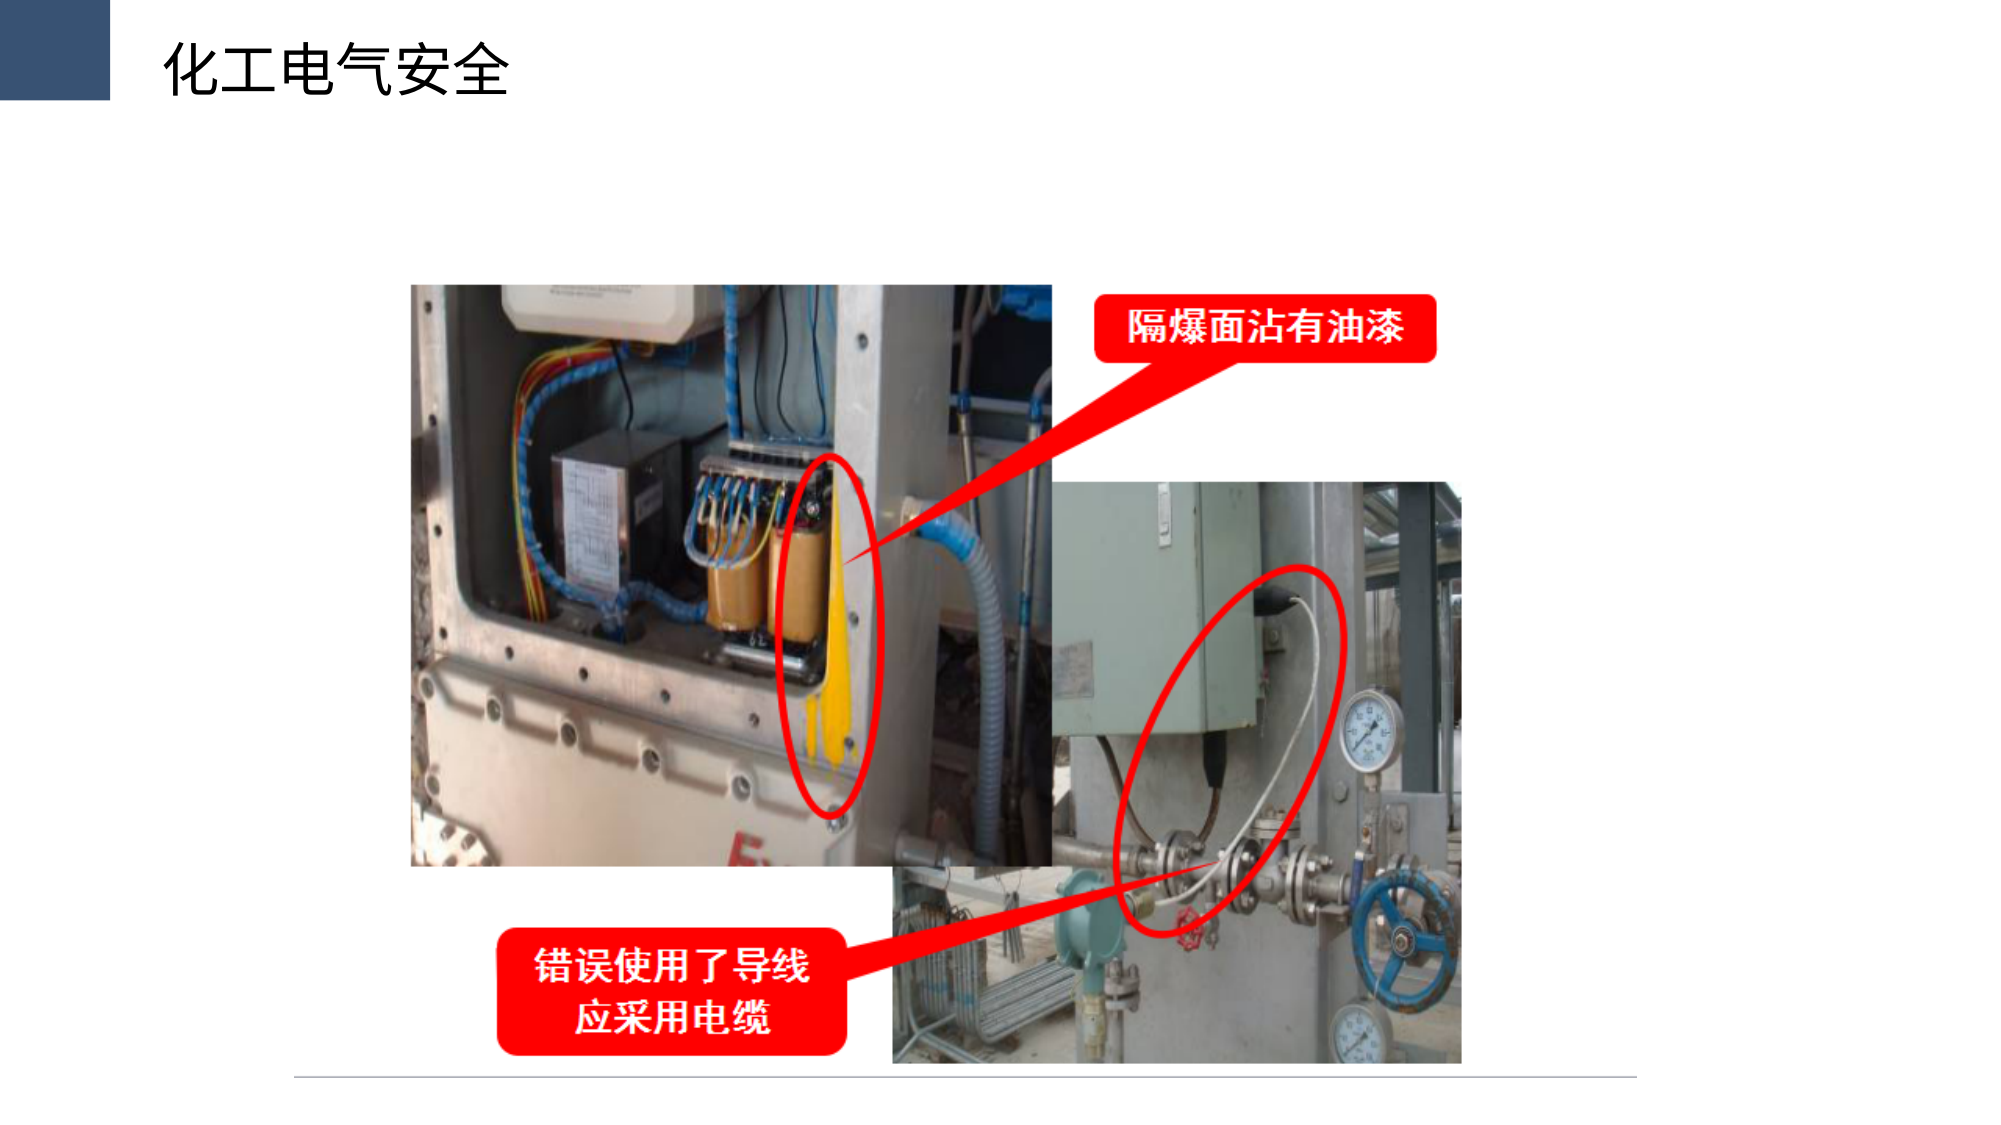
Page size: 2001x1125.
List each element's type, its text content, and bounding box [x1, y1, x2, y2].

text_box 化工电气安全 [146, 25, 526, 111]
picture [294, 271, 1637, 1079]
